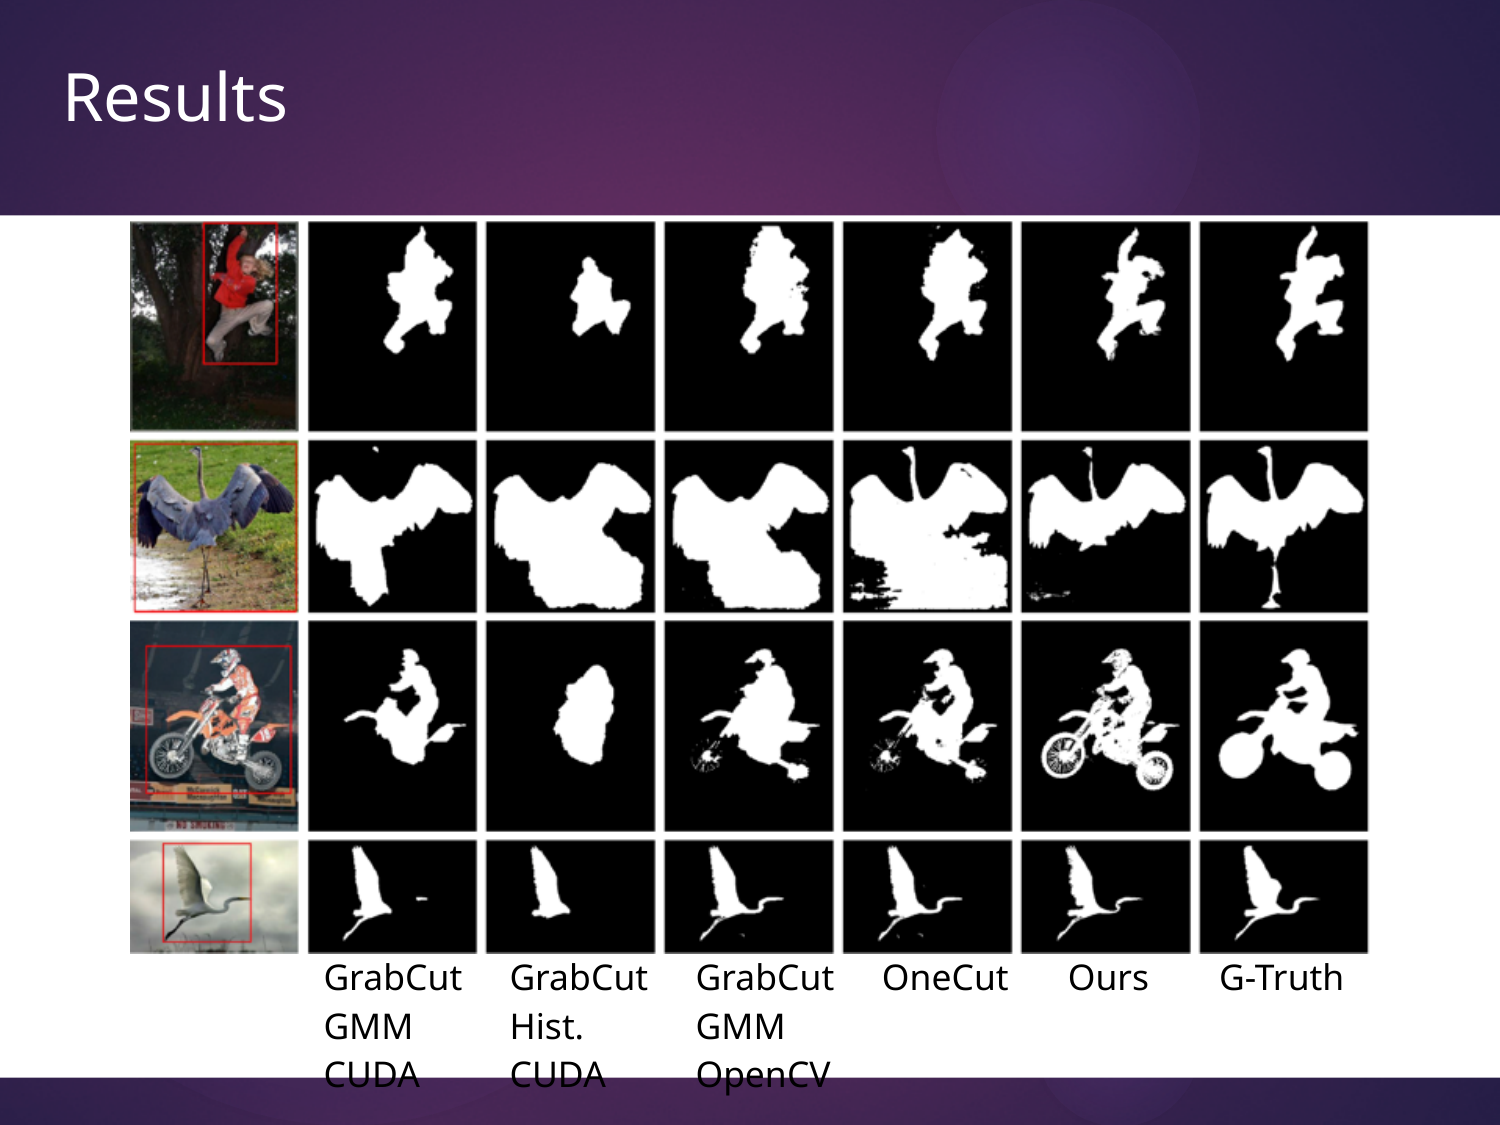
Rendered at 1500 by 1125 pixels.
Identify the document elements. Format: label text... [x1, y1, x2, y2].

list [129, 220, 1371, 954]
table_header GrabCut GMM CUDA [309, 963, 495, 1125]
title Results [47, 36, 1453, 154]
table_header G-Truth [1204, 962, 1370, 1125]
table_header GrabCut GMM OpenCV [681, 963, 867, 1125]
table_header GrabCut Hist. CUDA [495, 963, 681, 1125]
table_header OneCut [867, 963, 1053, 1125]
table_header Ours [1053, 963, 1204, 1125]
